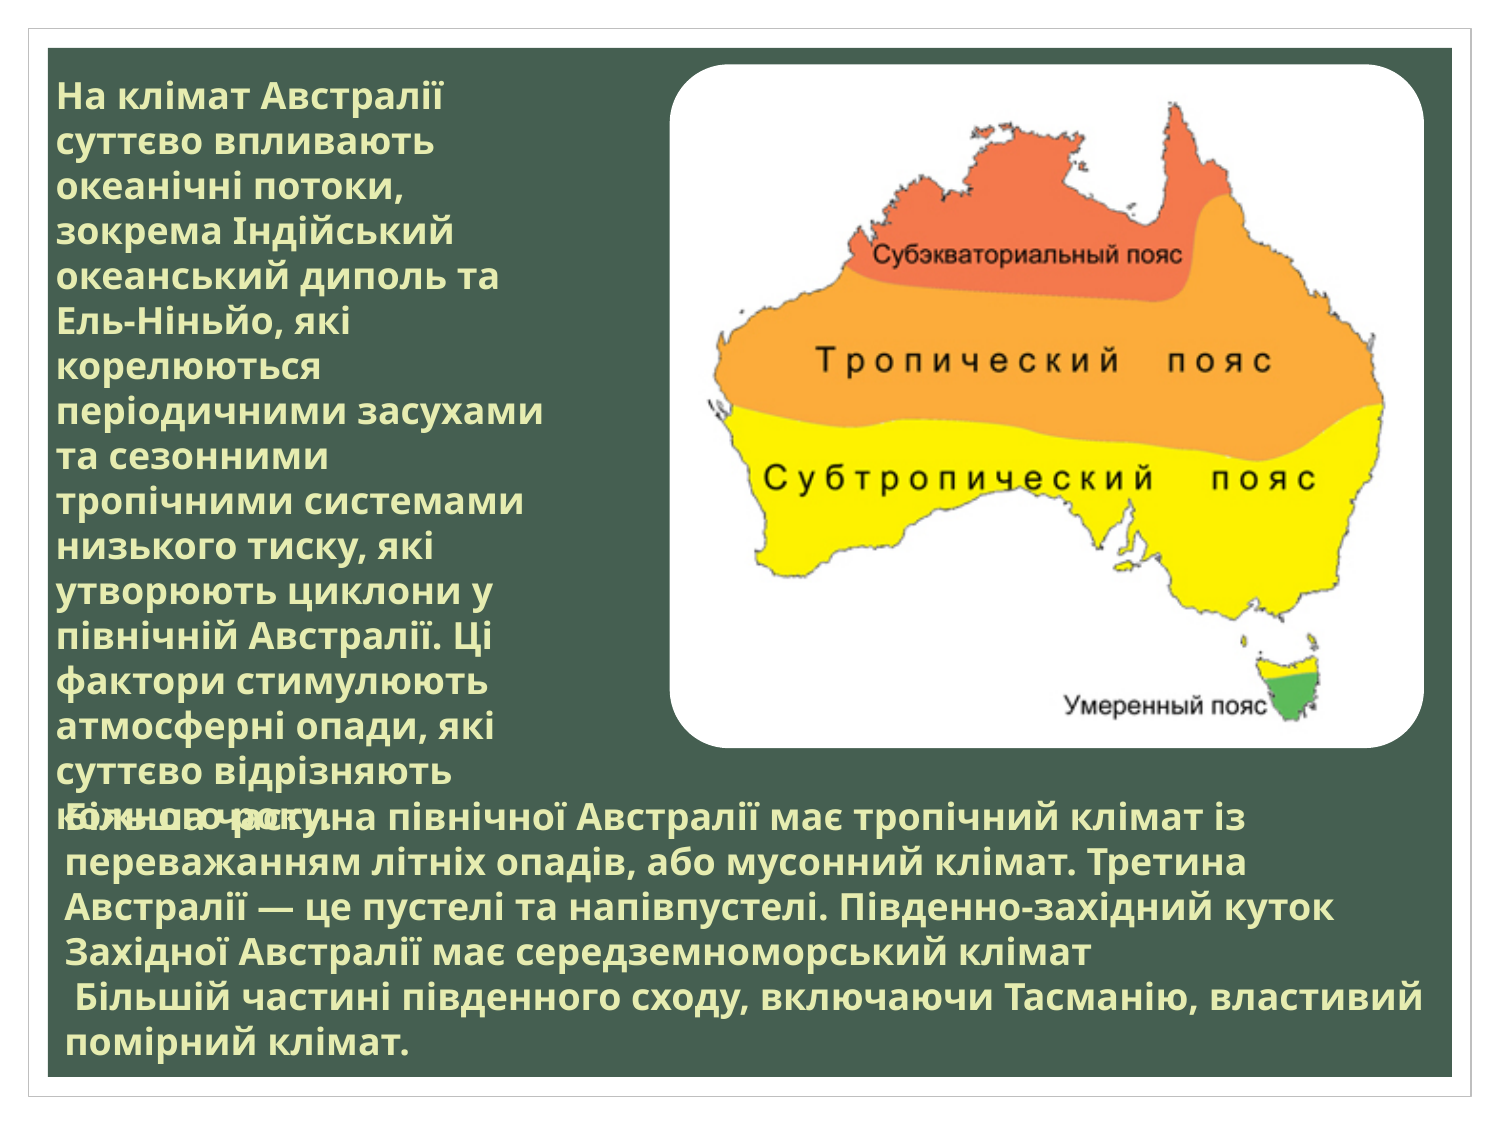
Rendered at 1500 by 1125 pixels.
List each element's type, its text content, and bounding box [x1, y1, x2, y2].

text_box Більша частина північної Австралії має тропічний клімат із переважанням літніх опадів, або мусонний клімат. Третина Австралії — це пустелі та напівпустелі. Південно-західний куток Західної Австралії має середземноморський клімат Більшій частині південного сходу, включаючи Тасманію, властивий помірний клімат. [49, 785, 1450, 1071]
picture [669, 64, 1424, 749]
text_box На клімат Австралії суттєво впливають океанічні потоки, зокрема Індійський океанський диполь та Ель-Ніньйо, які корелюються періодичними засухами та сезонними тропічними системами низького тиску, які утворюють циклони у північній Австралії. Ці фактори стимулюють атмосферні опади, які суттєво відрізняють кожного року. [40, 64, 586, 845]
